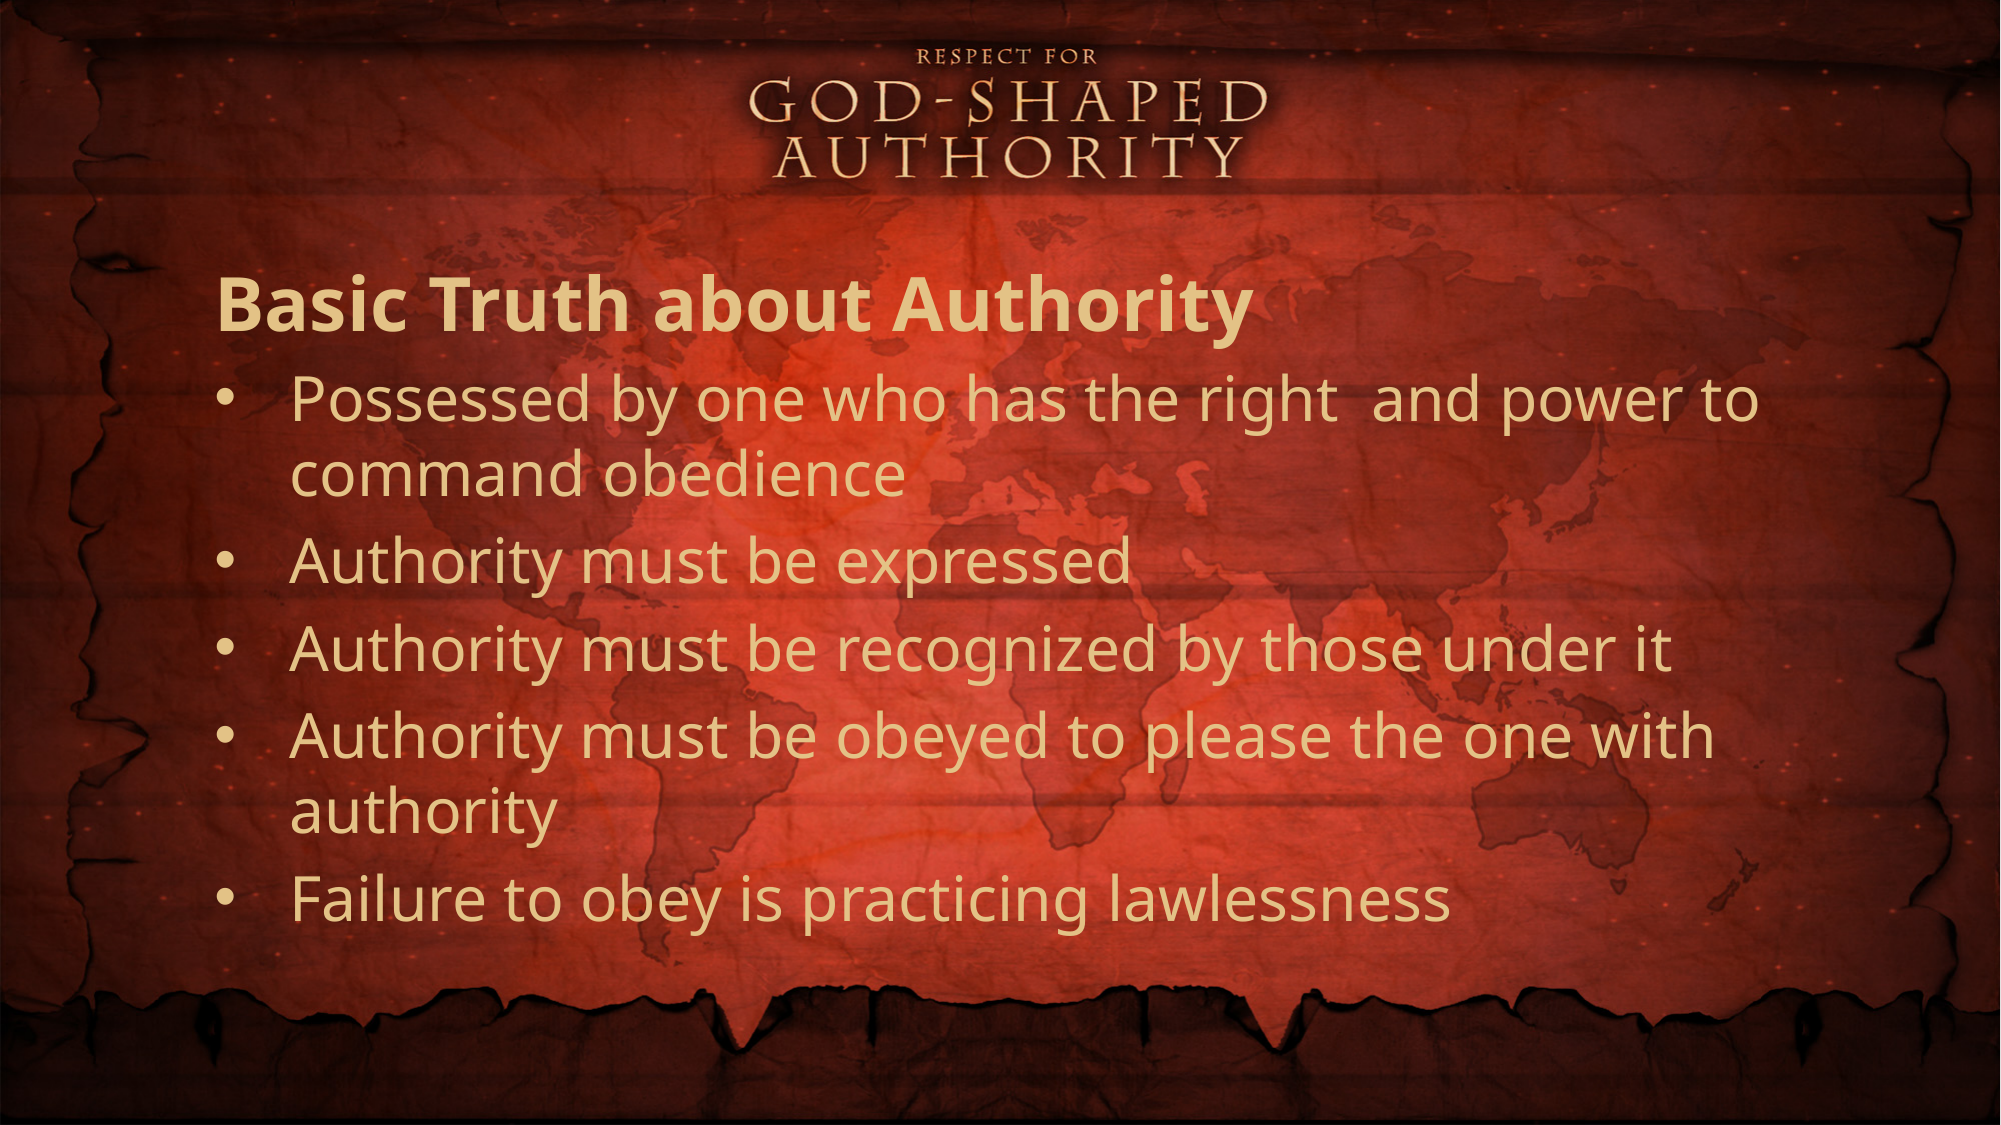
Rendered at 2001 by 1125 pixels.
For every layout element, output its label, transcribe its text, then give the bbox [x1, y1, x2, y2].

picture [0, 0, 2001, 1125]
list Basic Truth about Authority Possessed by one who has the right and power to command obedience Authority must be expressed Authority must be recognized by those under it Authority must be obeyed to please the one with authority Failure to obey is practicing lawlessness [199, 248, 1815, 1075]
